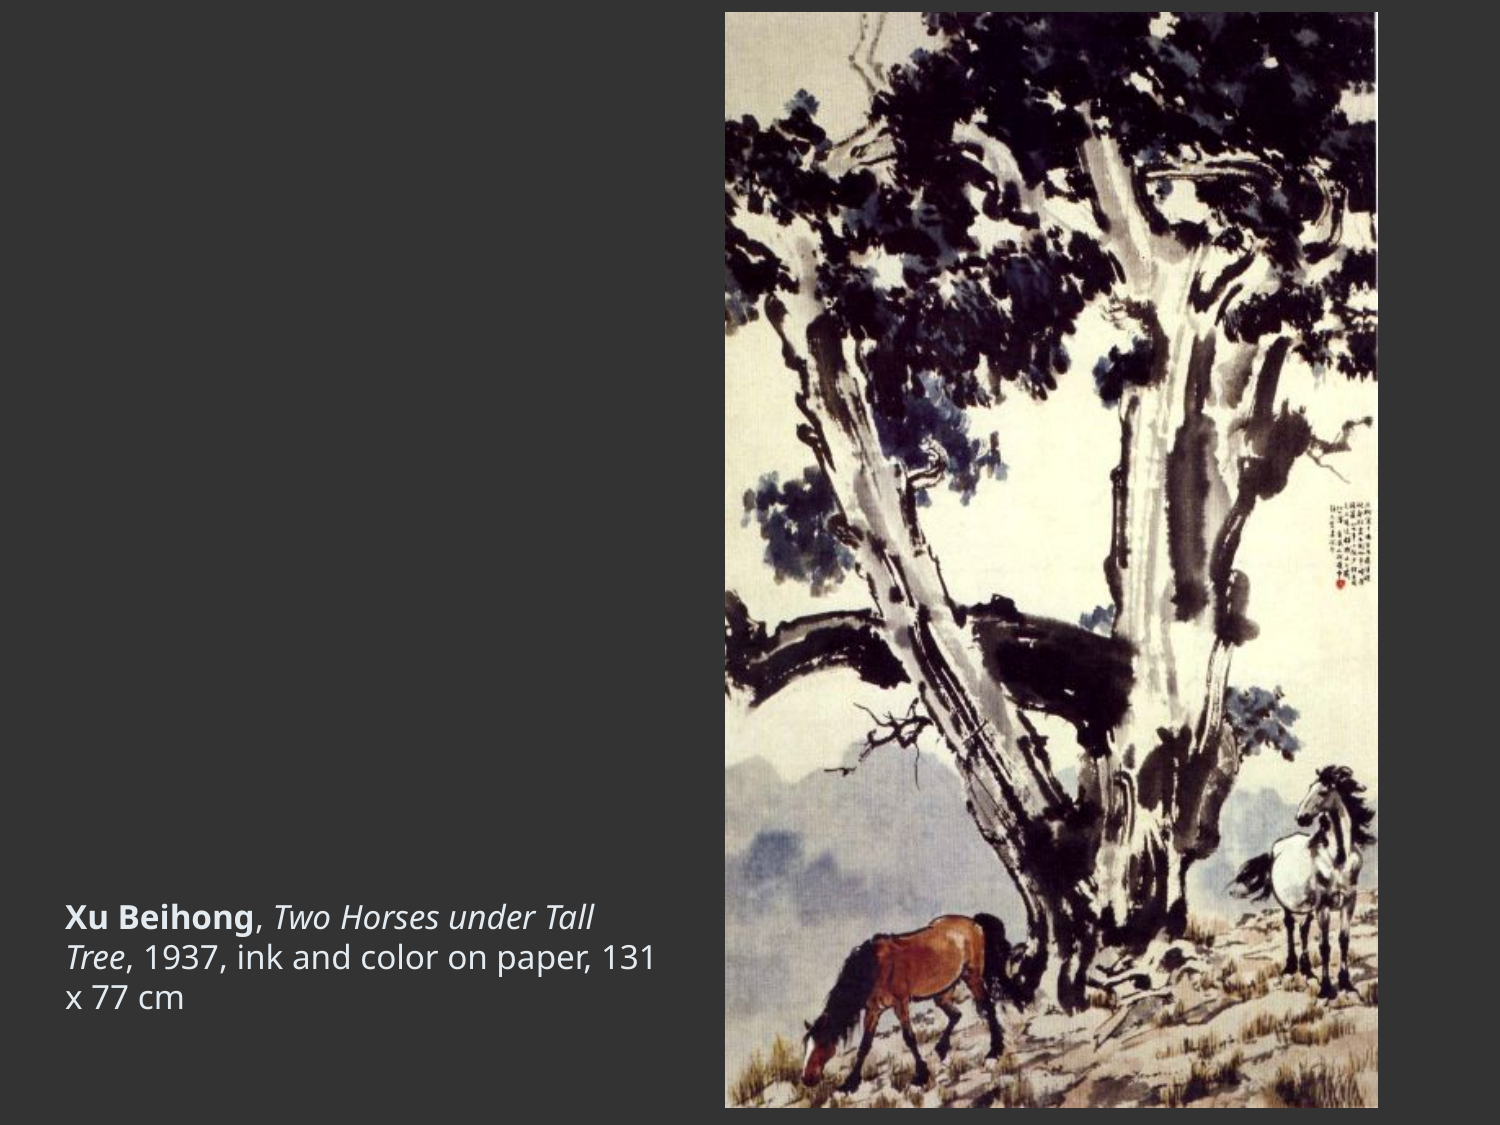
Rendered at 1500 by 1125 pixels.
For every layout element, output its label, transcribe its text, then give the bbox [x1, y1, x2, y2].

title Xu Beihong, Two Horses under Tall Tree, 1937, ink and color on paper, 131 x 77 cm [49, 862, 676, 1051]
picture [724, 12, 1378, 1108]
